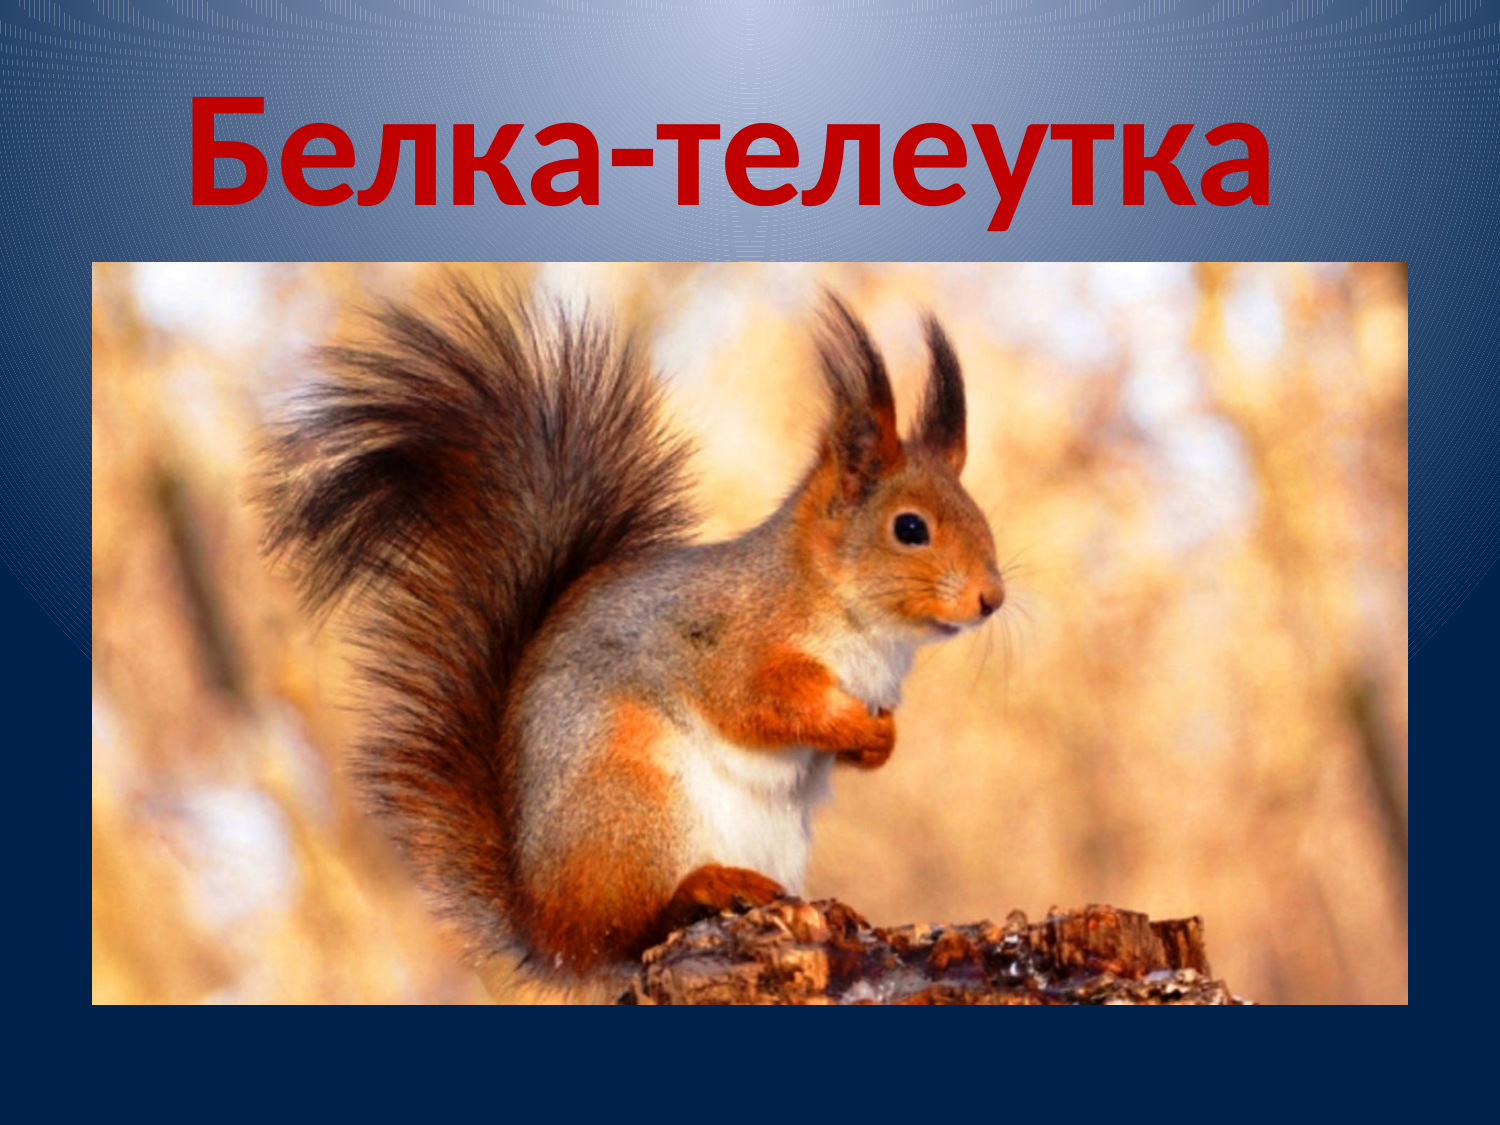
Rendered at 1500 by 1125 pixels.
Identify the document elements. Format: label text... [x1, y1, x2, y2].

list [91, 262, 1409, 1006]
title Белка-телеутка [75, 45, 1425, 233]
